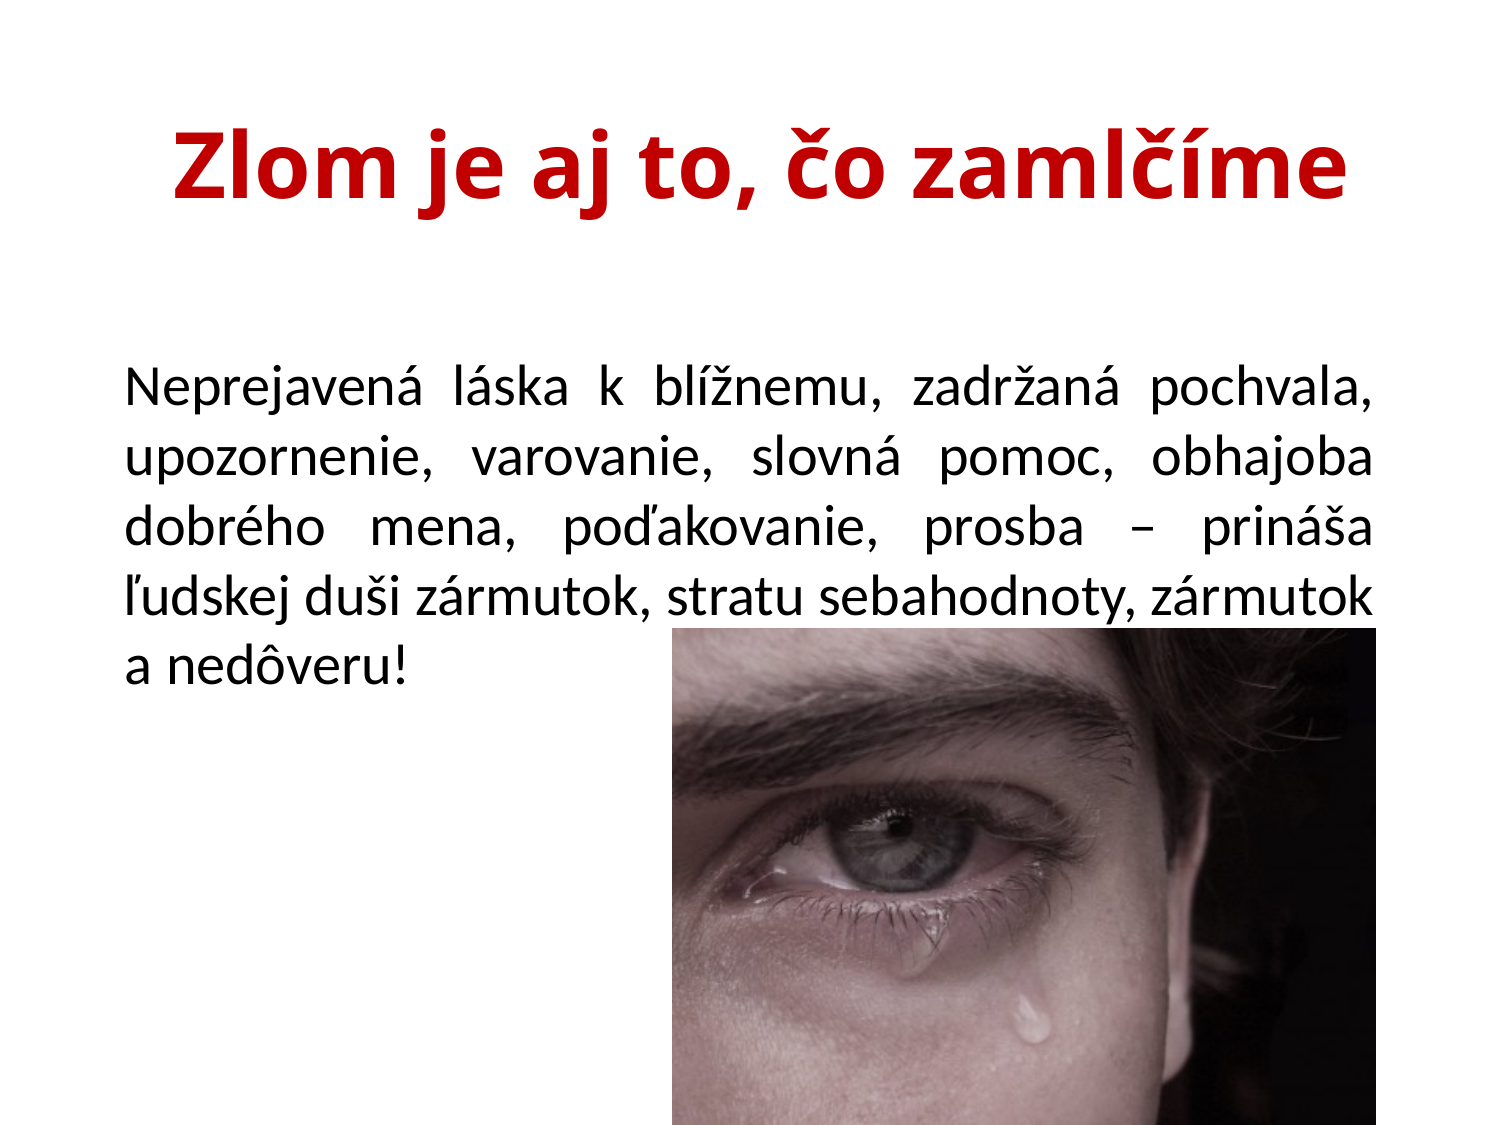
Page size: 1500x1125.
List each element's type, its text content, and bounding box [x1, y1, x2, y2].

picture [672, 628, 1376, 1125]
title Zlom je aj to, čo zamlčíme [103, 59, 1397, 278]
text_box Neprejavená láska k blížnemu, zadržaná pochvala, upozornenie, varovanie, slovná pomoc, obhajoba dobrého mena, poďakovanie, prosba – prináša ľudskej duši zármutok, stratu sebahodnoty, zármutok a nedôveru! [110, 339, 1390, 705]
